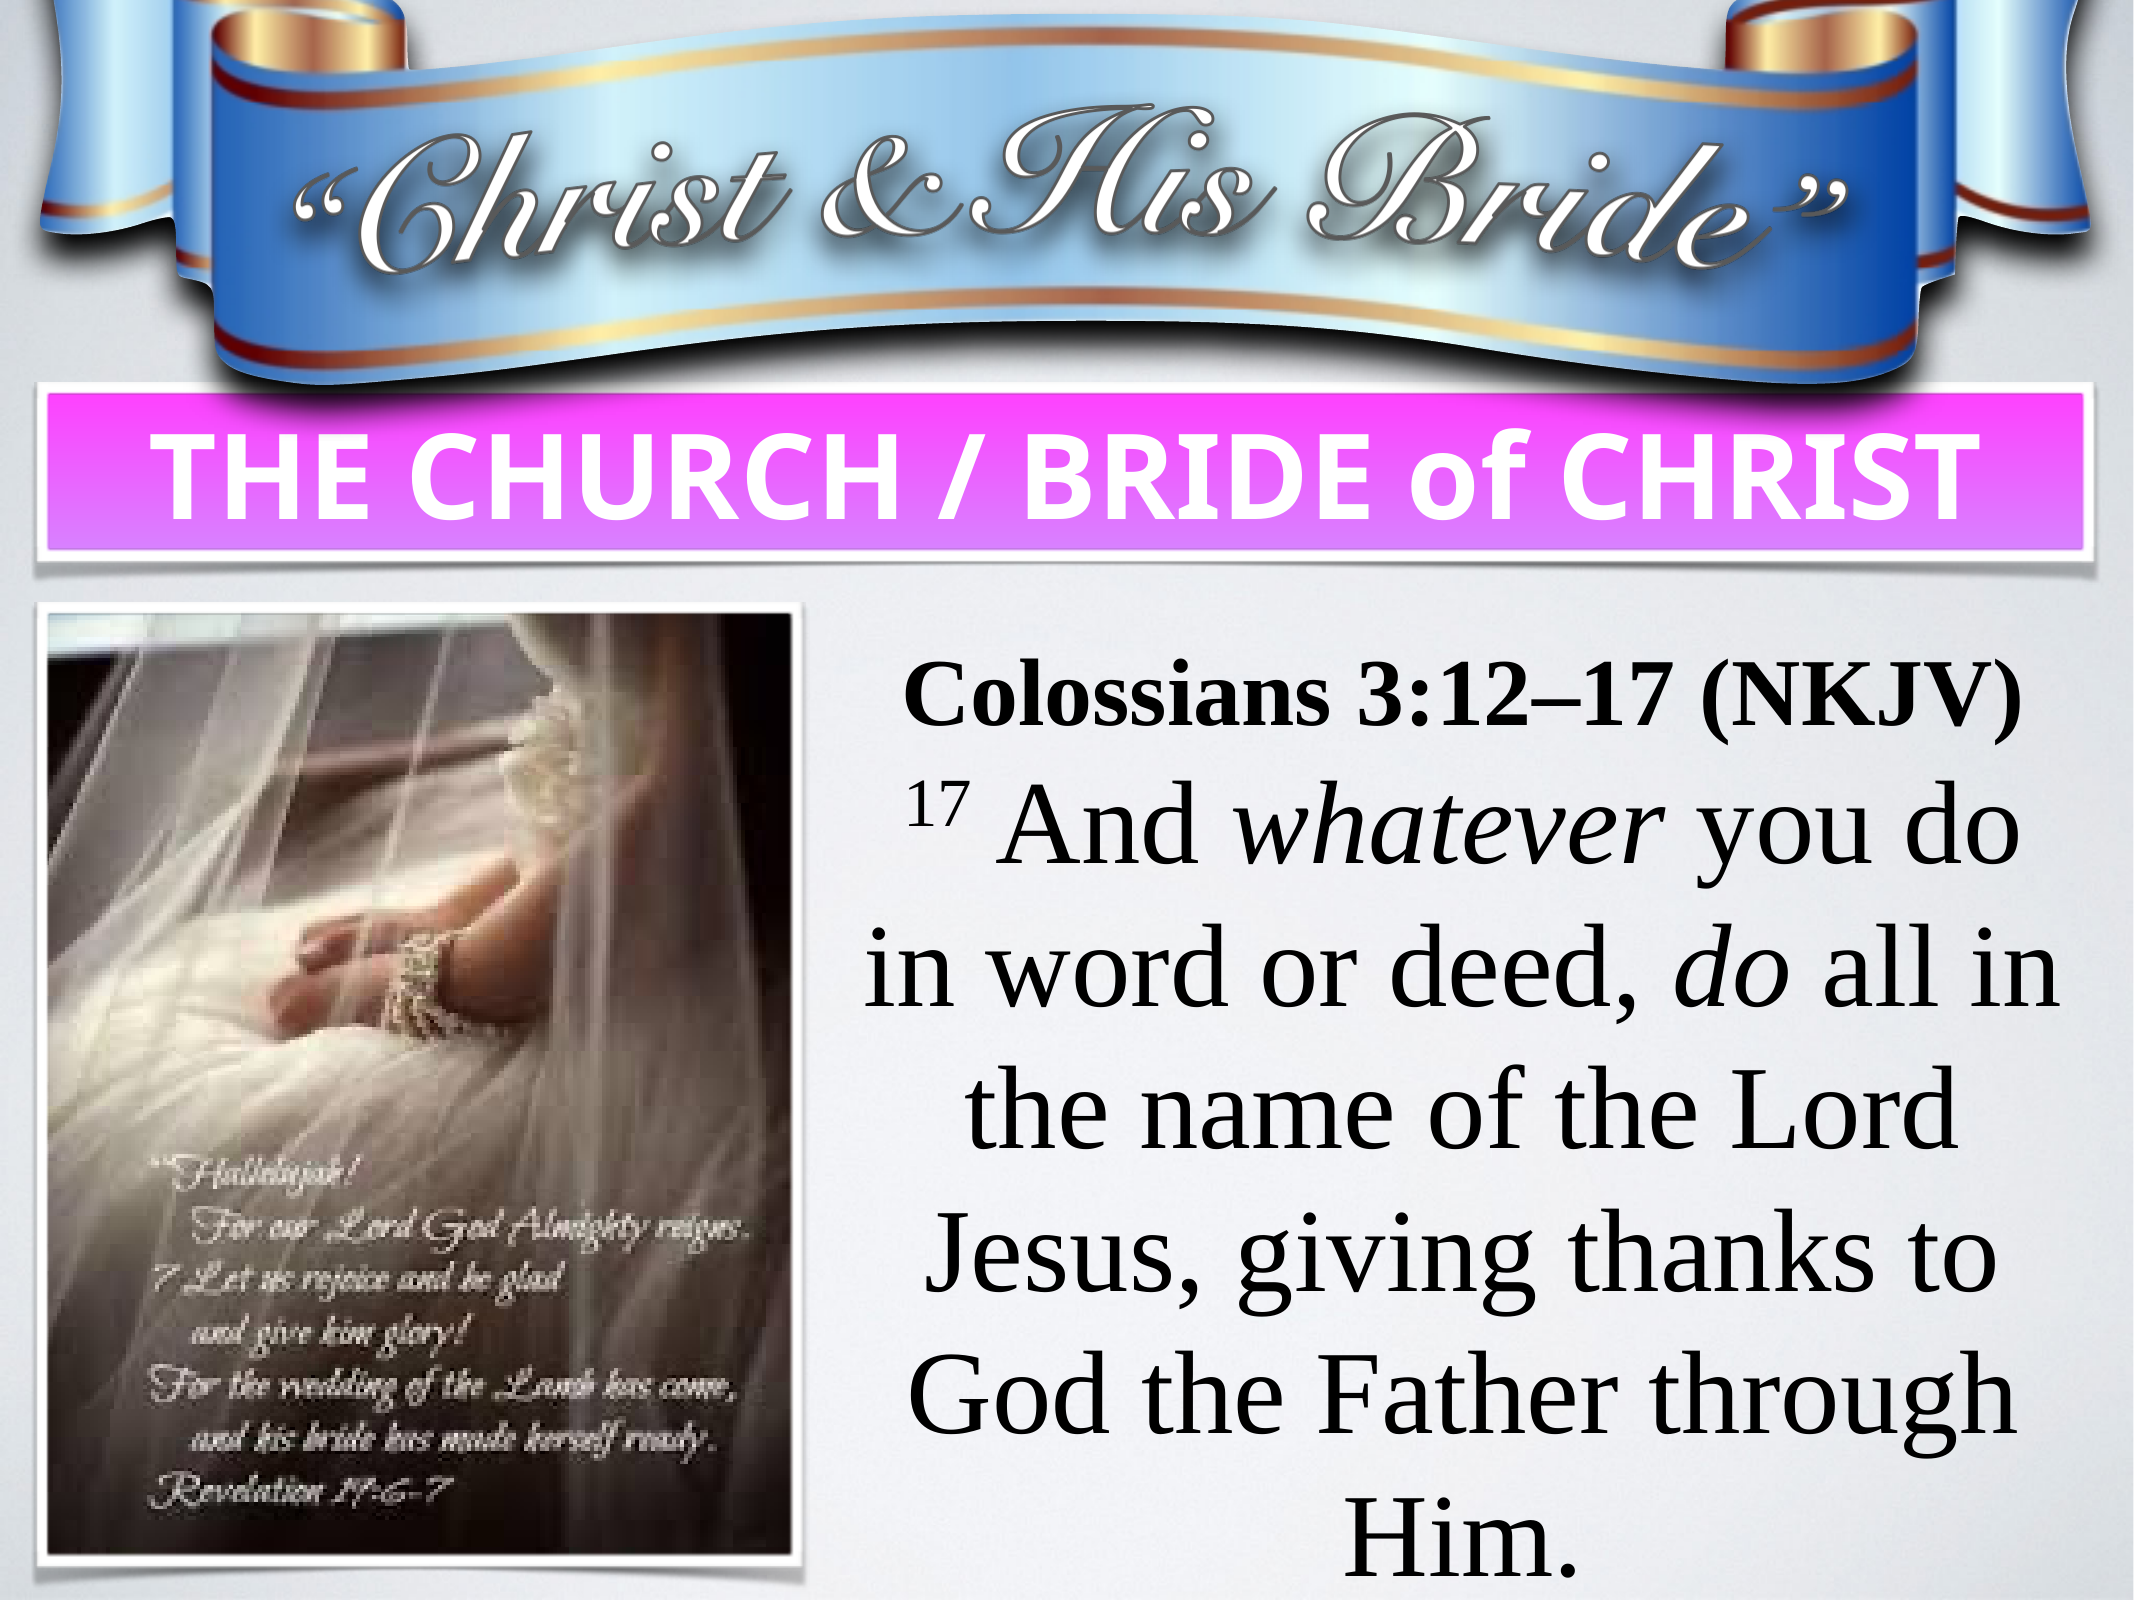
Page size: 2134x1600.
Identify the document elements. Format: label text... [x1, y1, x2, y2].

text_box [39, 0, 2094, 443]
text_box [30, 601, 810, 1590]
picture [0, 0, 2134, 1600]
text_box Colossians 3:12–17 (NKJV) 17 And whatever you do in word or deed, do all in the name of the Lord Jesus, giving thanks to God the Father through Him. [837, 621, 2090, 1600]
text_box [30, 382, 2103, 586]
